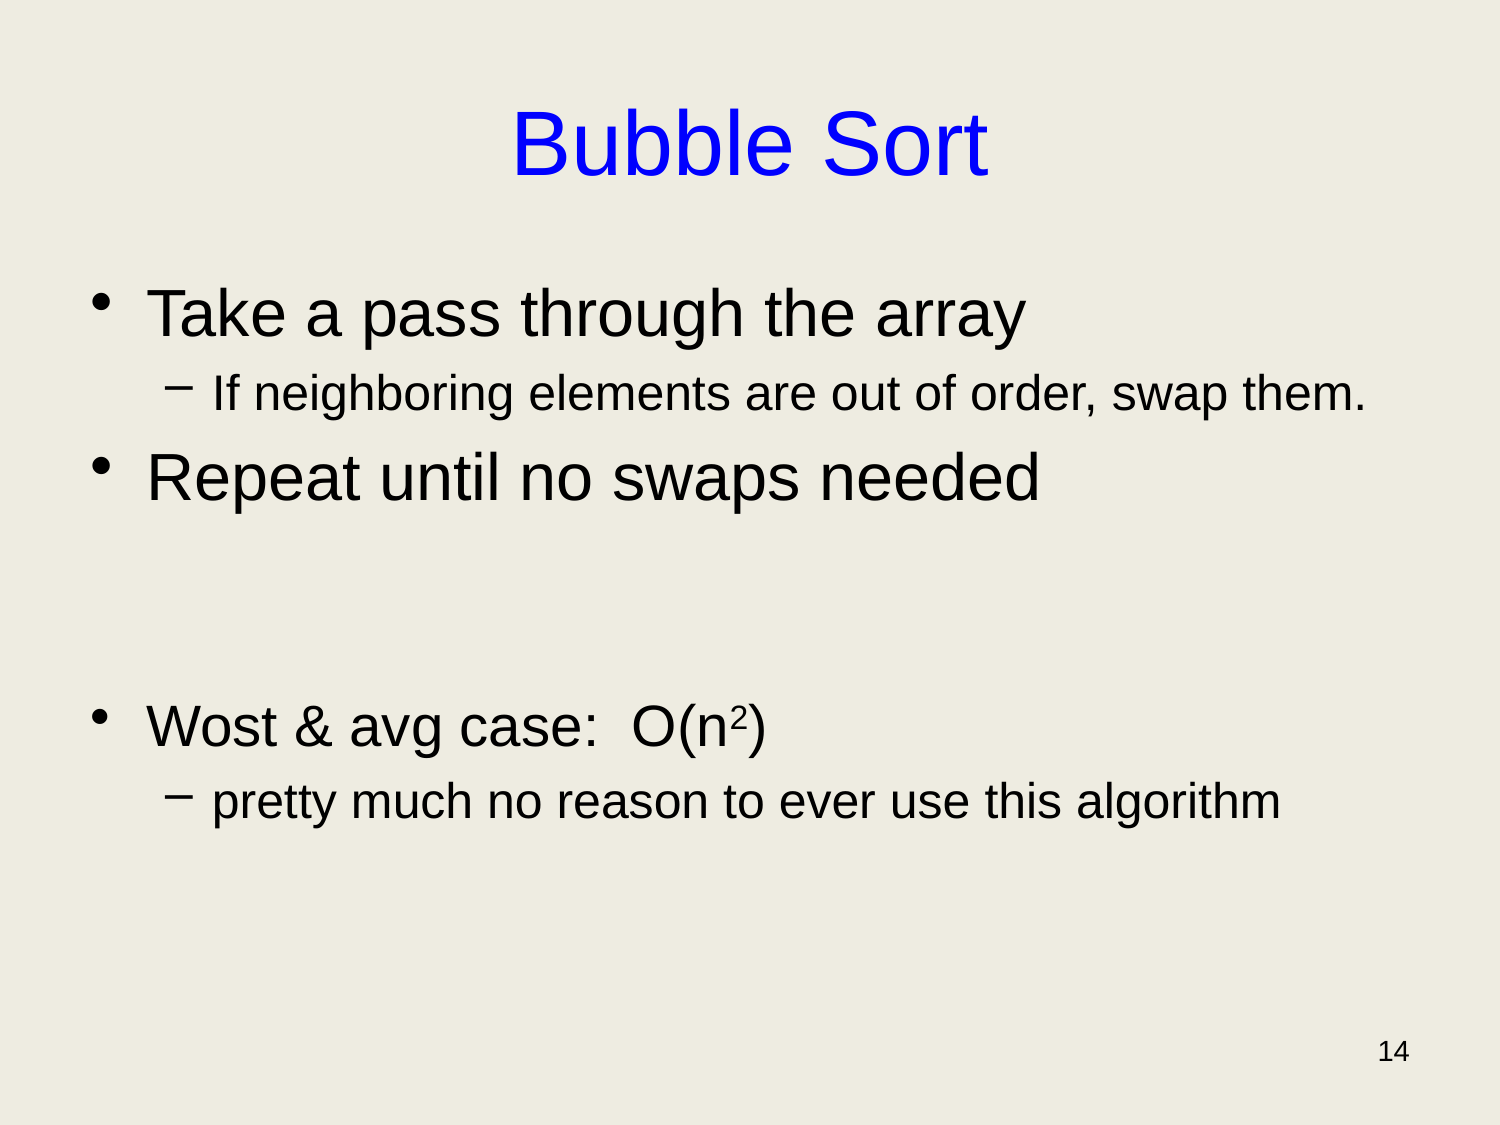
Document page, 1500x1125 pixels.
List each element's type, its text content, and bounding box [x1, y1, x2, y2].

list Take a pass through the array If neighboring elements are out of order, swap them. Repeat until no swaps needed Wost & avg case: O(n2) pretty much no reason to ever use this algorithm [75, 262, 1425, 1005]
slide_number 14 [1074, 1024, 1425, 1103]
title Bubble Sort [75, 45, 1425, 233]
